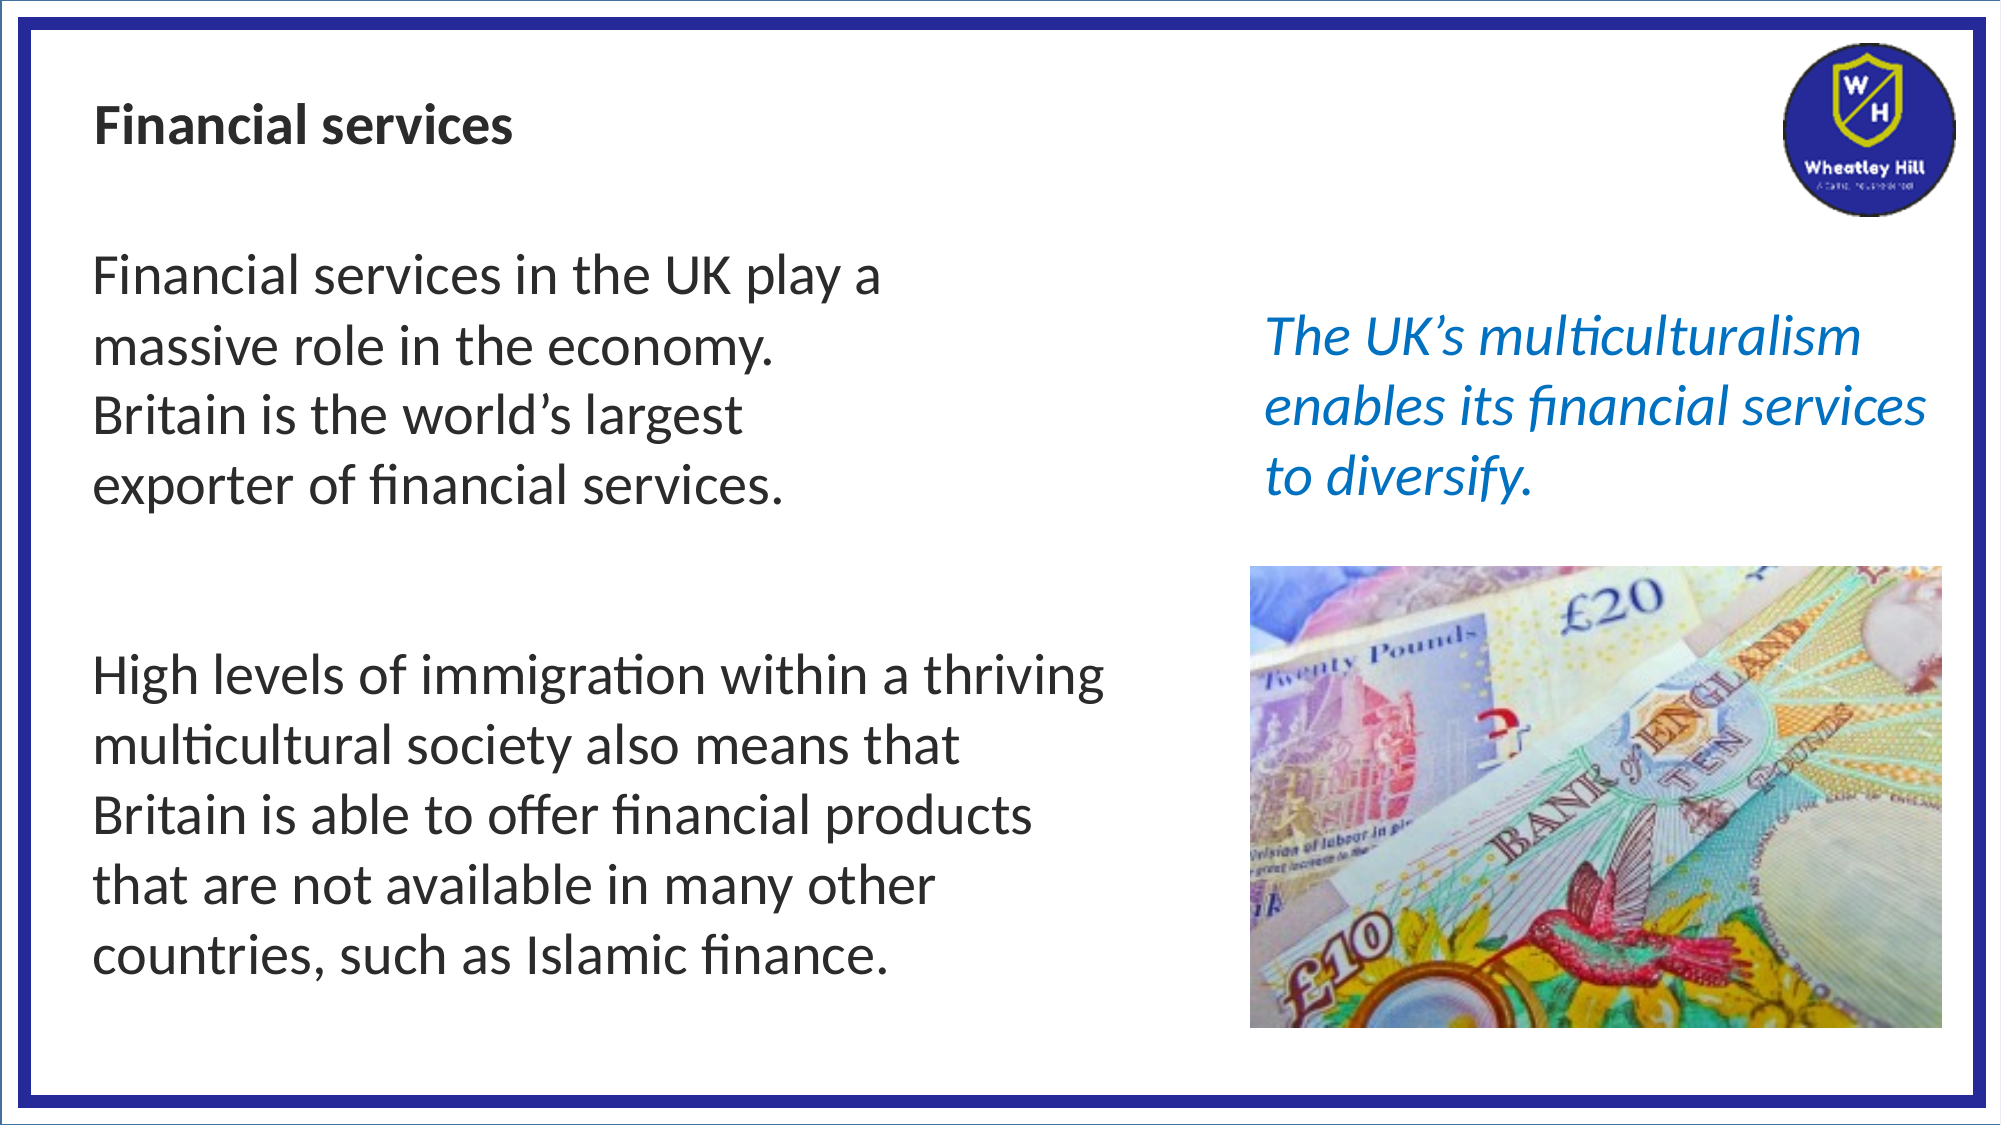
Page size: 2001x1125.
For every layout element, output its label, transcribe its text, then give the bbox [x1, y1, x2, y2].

text_box High levels of immigration within a thriving multicultural society also means that Britain is able to offer financial products that are not available in many other countries, such as Islamic finance. [77, 628, 1136, 994]
text_box The UK’s multiculturalism enables its financial services to diversify. [1249, 289, 2000, 515]
text_box Financial services in the UK play a massive role in the economy. Britain is the world’s largest exporter of financial services. [77, 229, 925, 524]
text_box Financial services [80, 78, 530, 164]
picture [0, 0, 2001, 1125]
